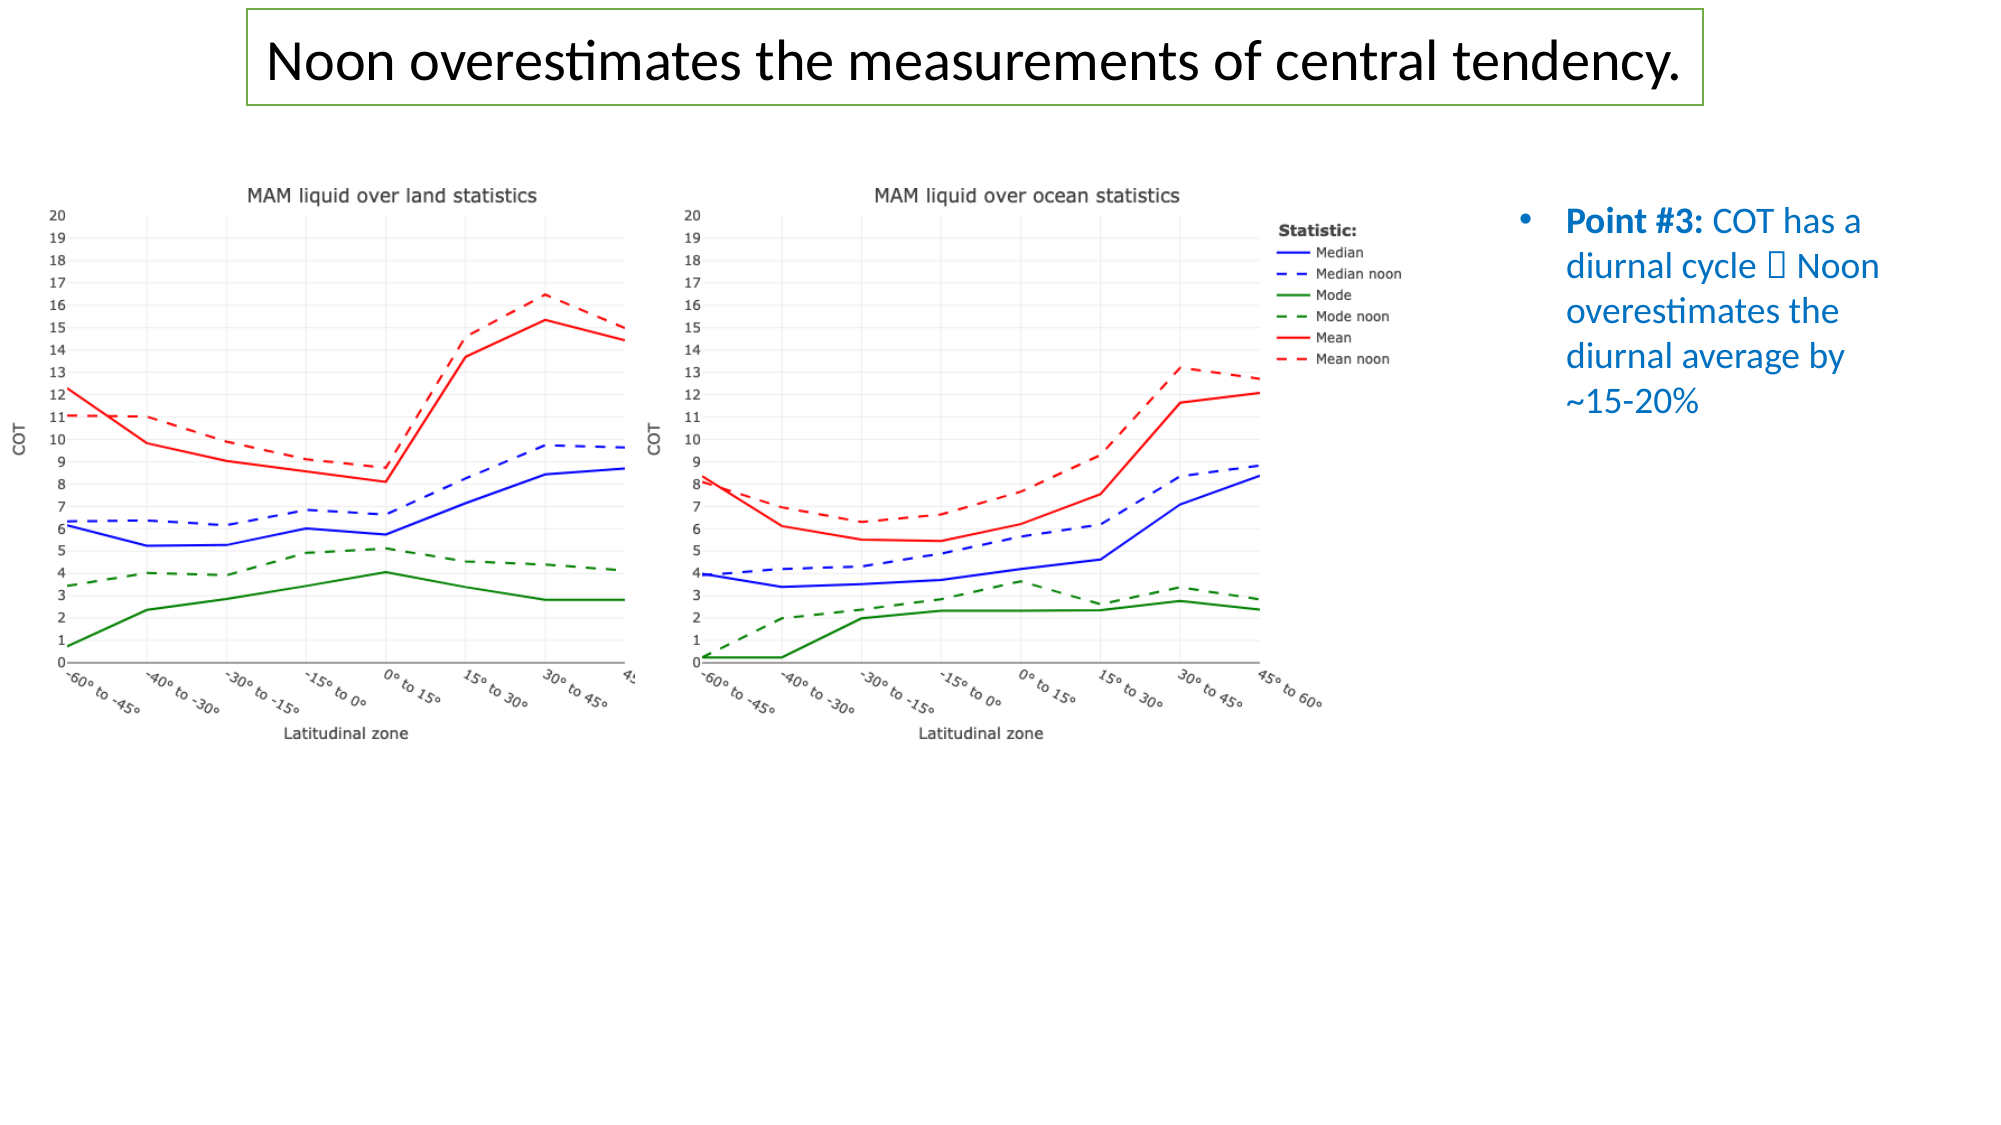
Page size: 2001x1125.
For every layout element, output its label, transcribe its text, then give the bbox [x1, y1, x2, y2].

text_box Noon overestimates the measurements of central tendency. [246, 8, 1704, 106]
picture [0, 188, 1419, 749]
text_box Point #3: COT has a diurnal cycle  Noon overestimates the diurnal average by ~15-20% [1504, 188, 1903, 429]
